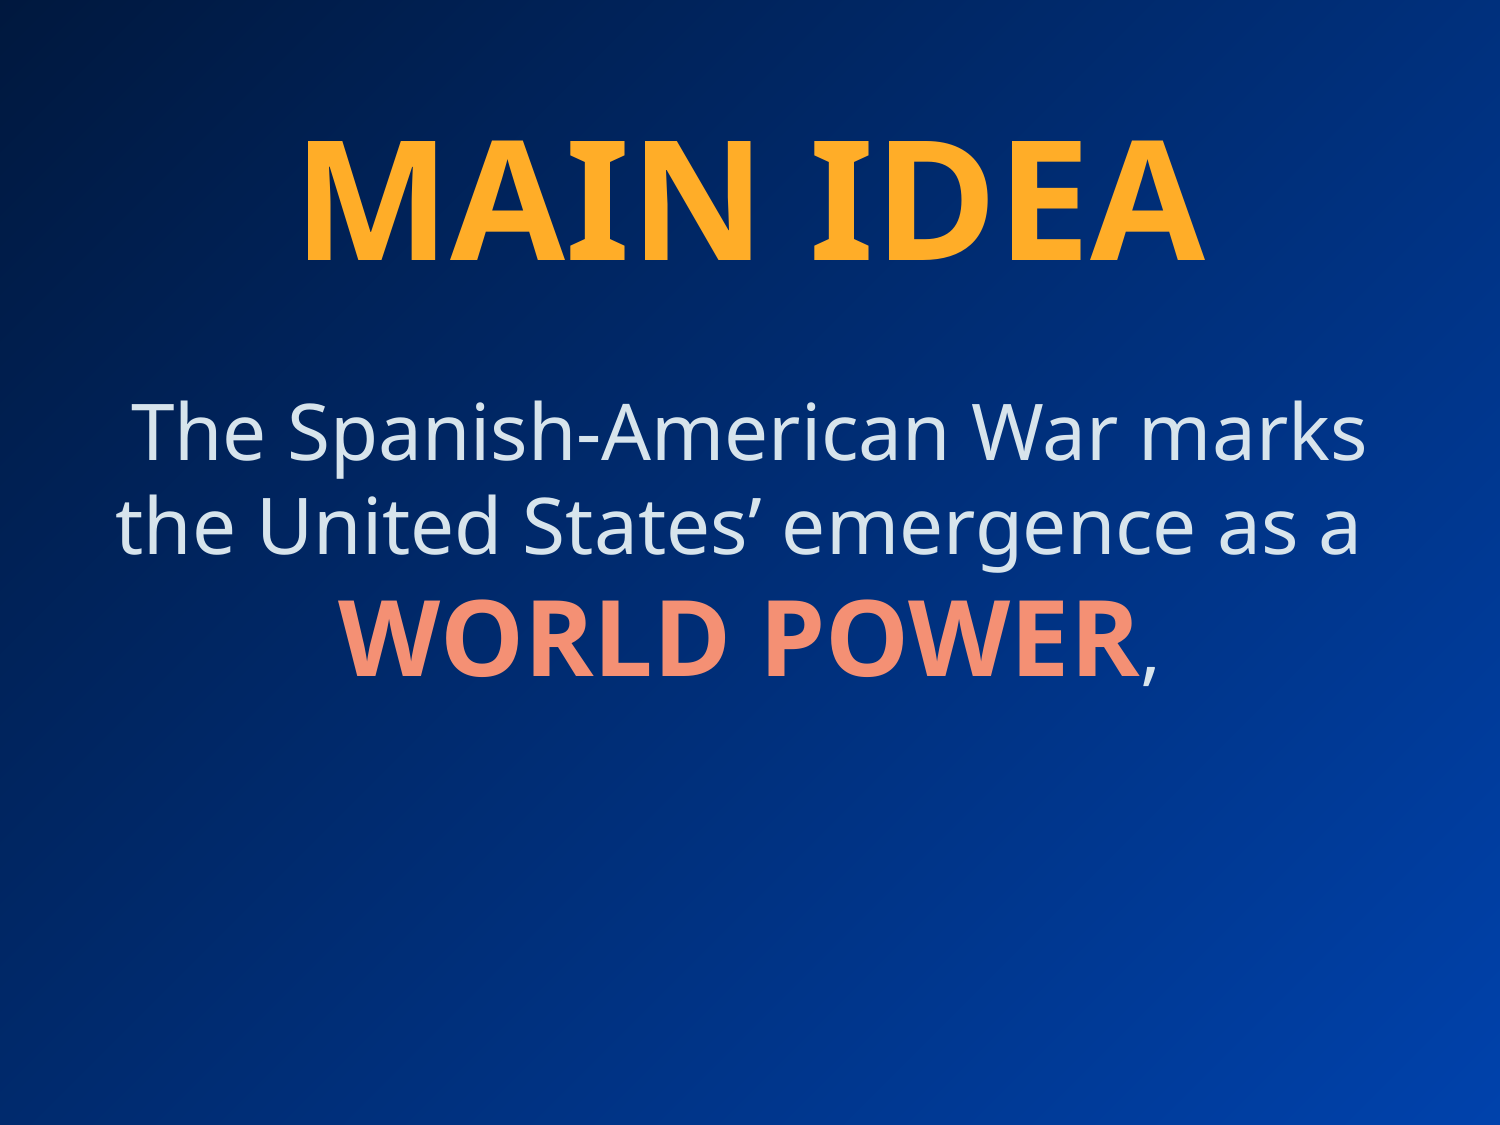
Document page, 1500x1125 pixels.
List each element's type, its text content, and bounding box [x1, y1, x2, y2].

title MAIN IDEA [75, 99, 1425, 288]
list The Spanish-American War marks the United States’ emergence as a WORLD POWER, [75, 375, 1425, 775]
